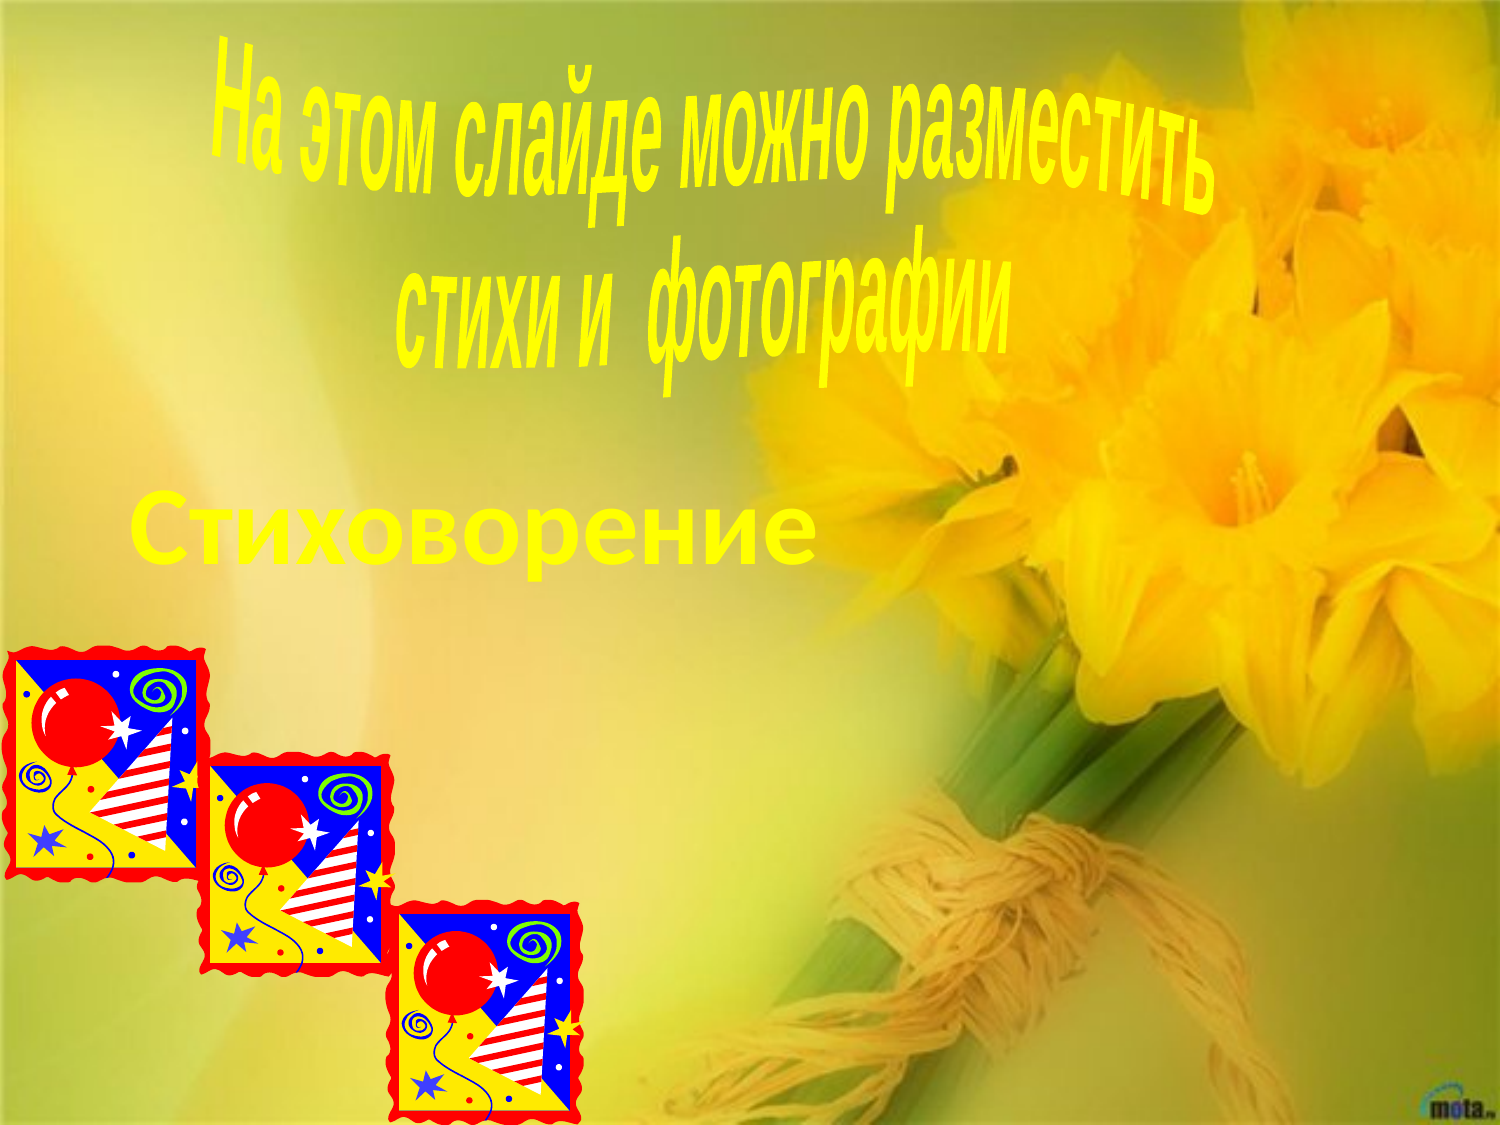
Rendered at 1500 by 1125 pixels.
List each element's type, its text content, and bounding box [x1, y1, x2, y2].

picture [0, 0, 1500, 1125]
text_box Стиховорение [112, 444, 838, 595]
